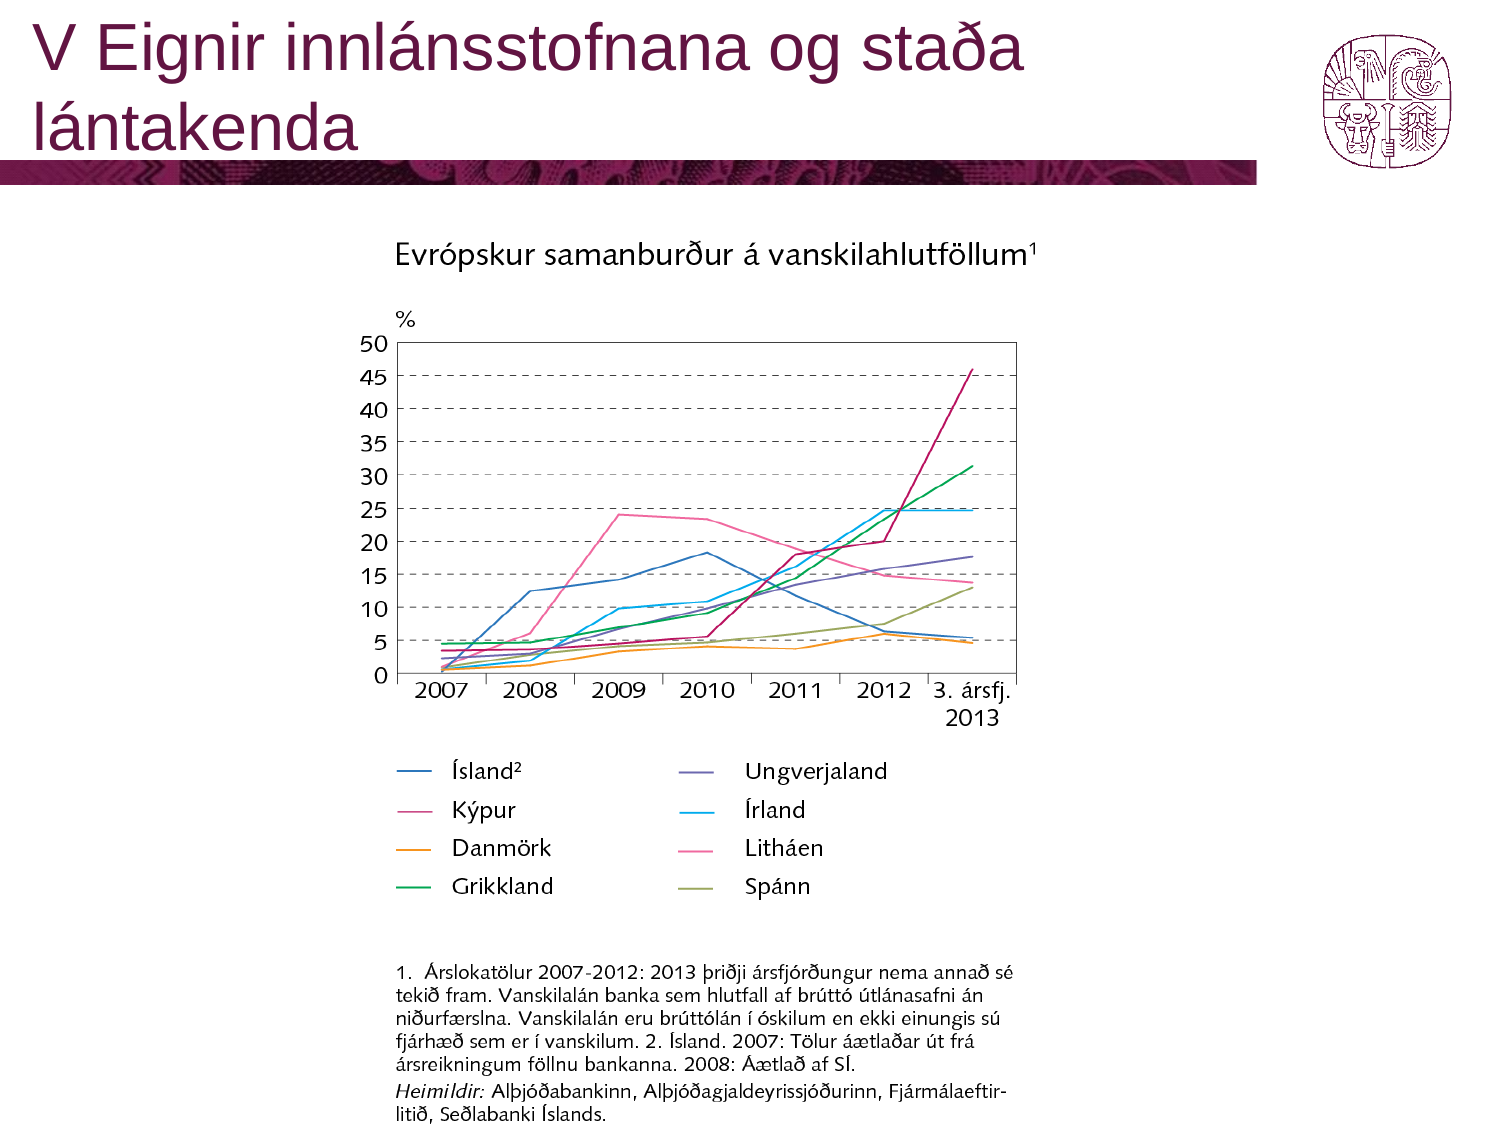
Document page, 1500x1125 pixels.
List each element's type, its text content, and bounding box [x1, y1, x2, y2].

picture [0, 160, 1258, 185]
picture [359, 195, 1049, 1125]
title V Eignir innlánsstofnana og staða lántakenda [17, 19, 1247, 149]
picture [1316, 31, 1456, 173]
